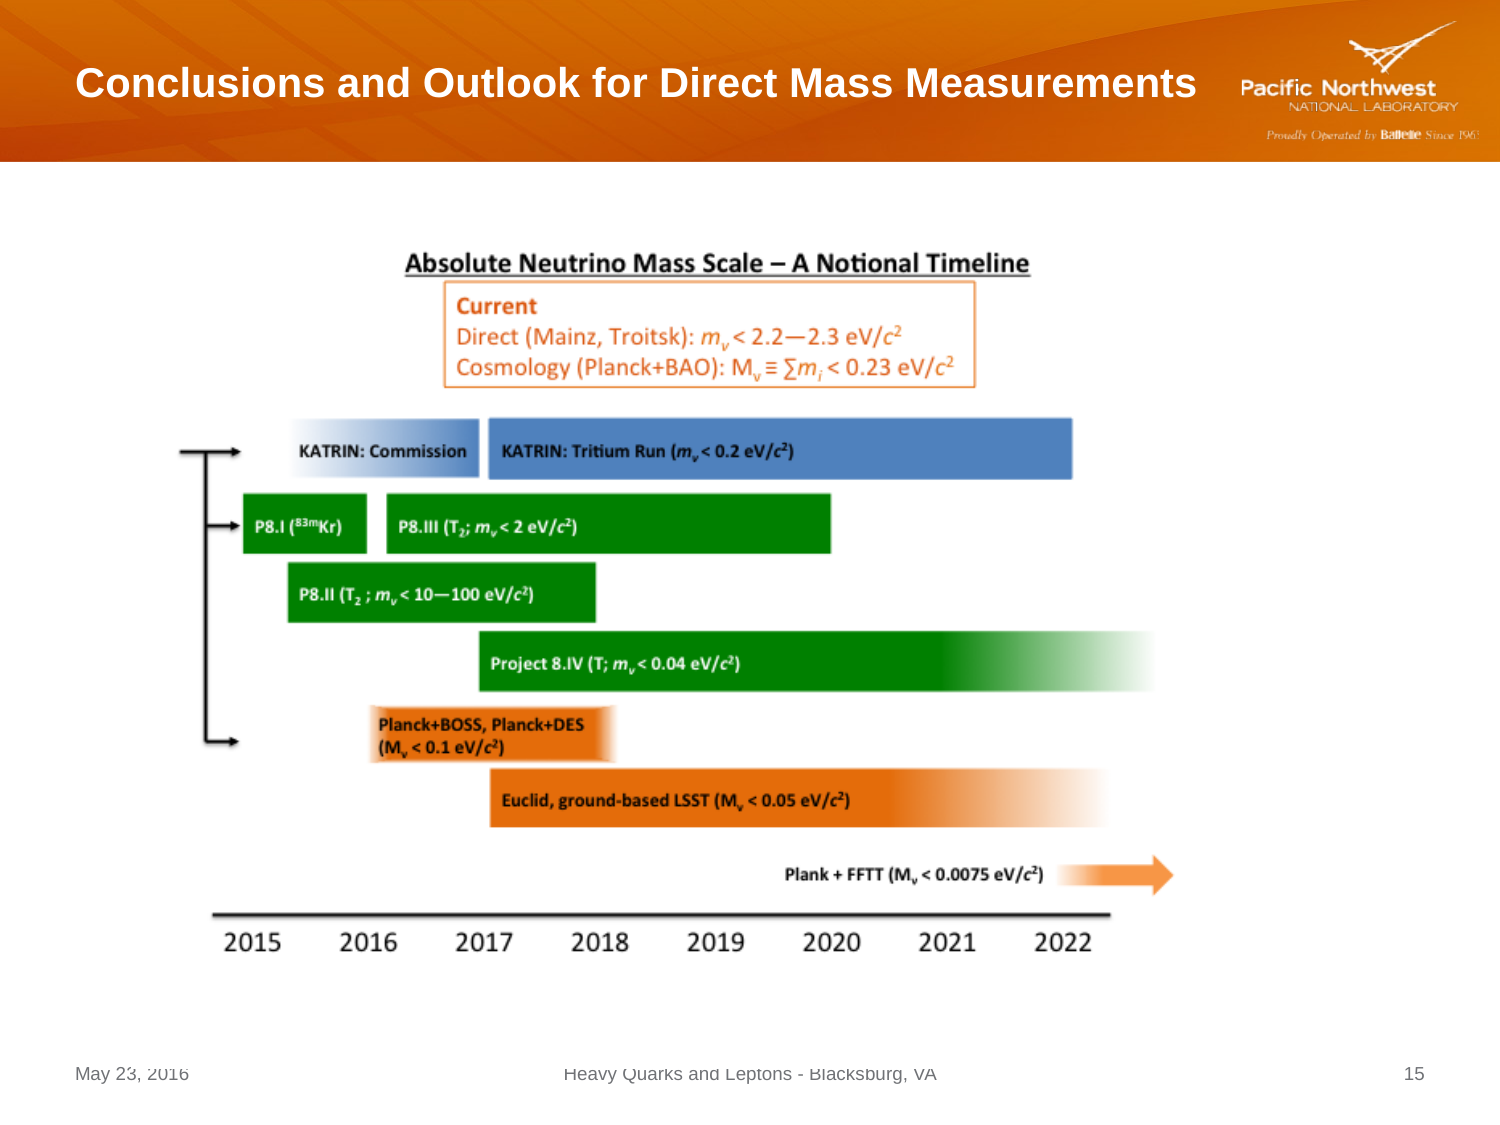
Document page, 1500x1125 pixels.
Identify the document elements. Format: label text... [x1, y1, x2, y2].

title Conclusions and Outlook for Direct Mass Measurements [75, 55, 1219, 107]
footer Heavy Quarks and Leptons - Blacksburg, VA [512, 1077, 988, 1103]
slide_number 15 [1074, 1042, 1425, 1103]
picture [0, 0, 1500, 161]
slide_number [75, 1042, 425, 1103]
picture [131, 199, 1289, 1069]
